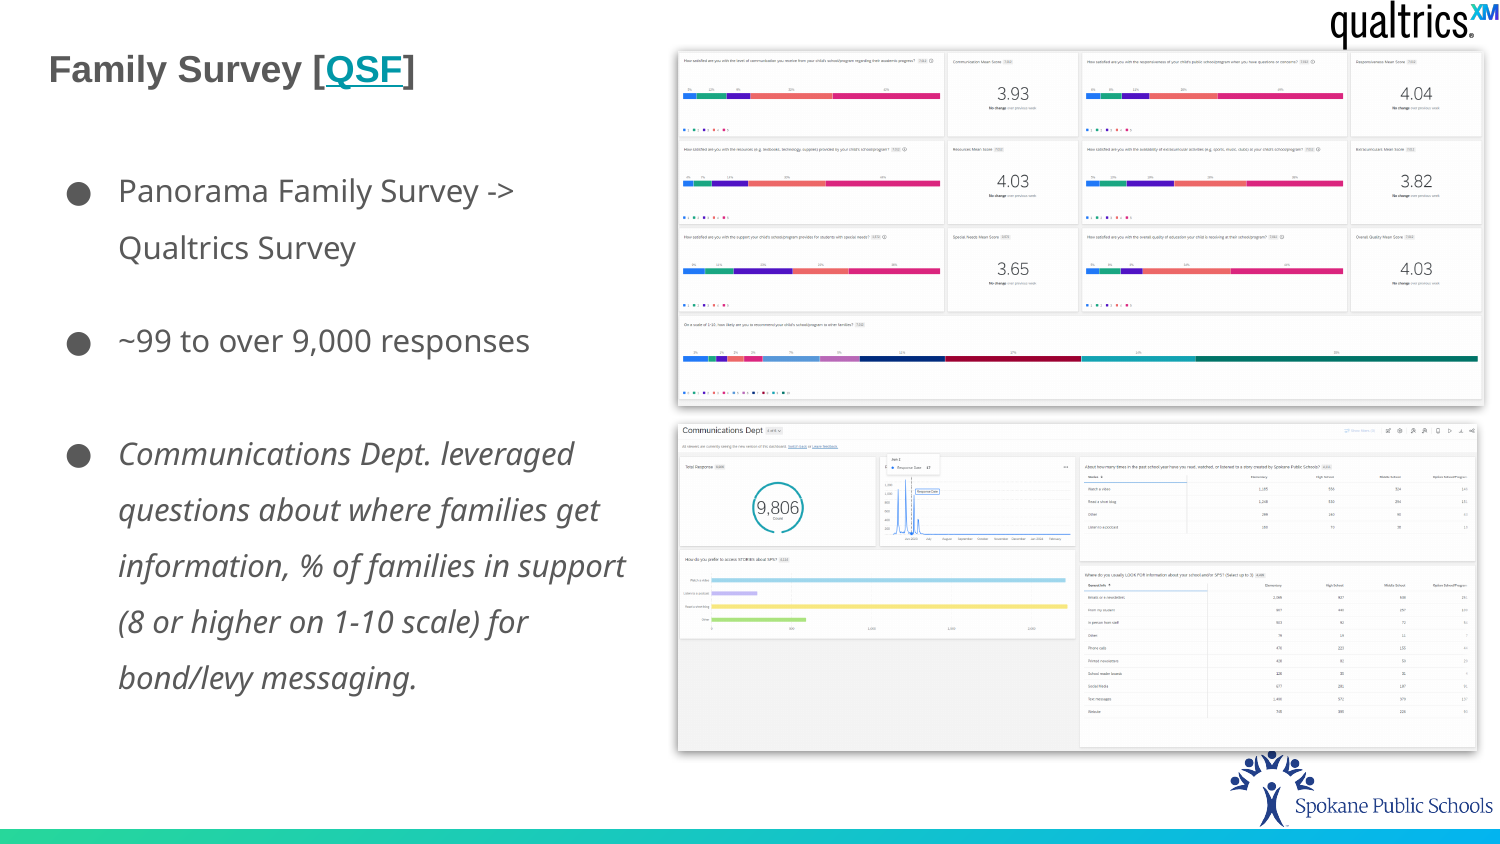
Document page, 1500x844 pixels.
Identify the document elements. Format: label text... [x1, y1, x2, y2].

picture [677, 424, 1493, 827]
text_box Family Survey [QSF] [33, 30, 1301, 163]
text_box Panorama Family Survey -> Qualtrics Survey ~99 to over 9,000 responses Communications Dept. leveraged questions about where families get information, % of families in support (8 or higher on 1-10 scale) for bond/levy messaging. [28, 138, 652, 737]
text_box [16, 10, 1362, 103]
picture [677, 0, 1500, 406]
